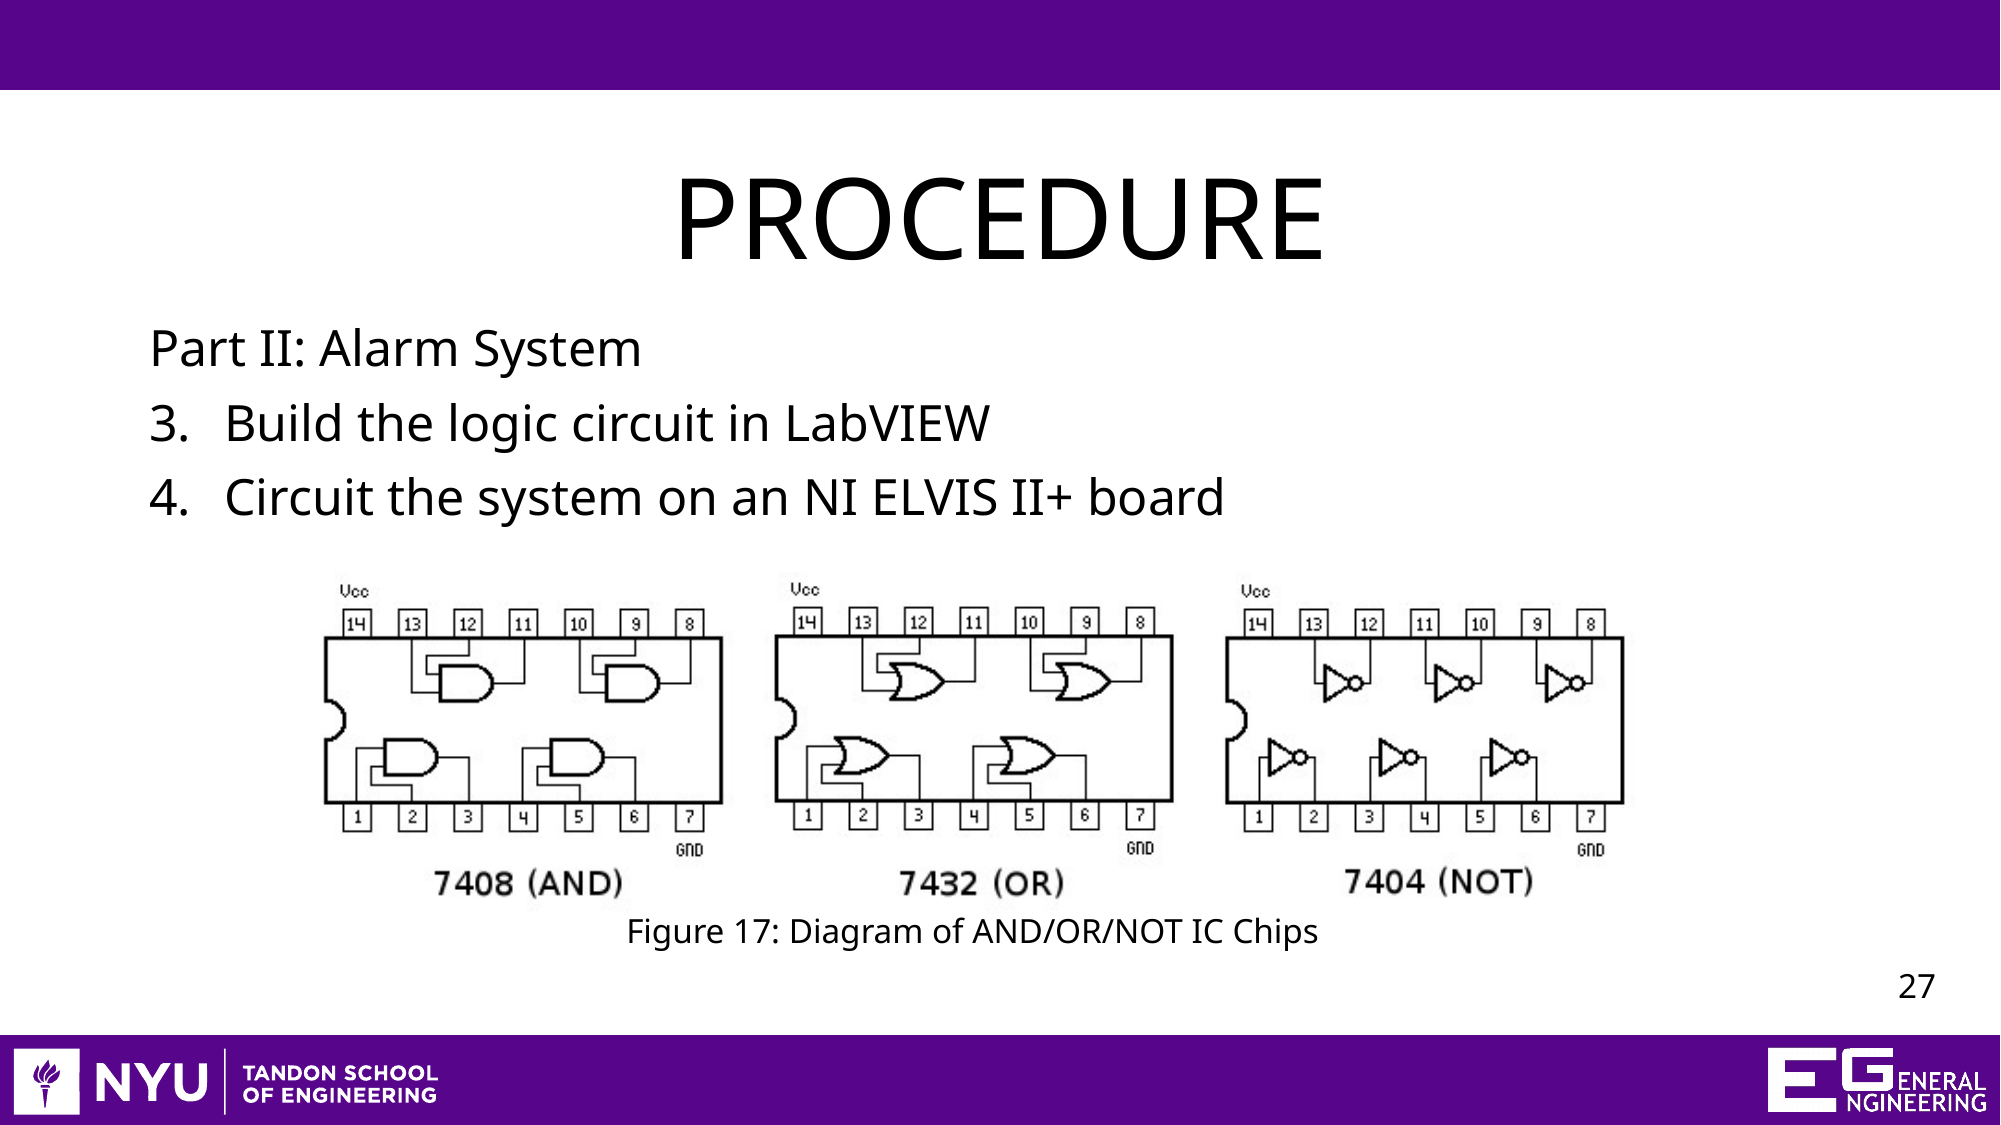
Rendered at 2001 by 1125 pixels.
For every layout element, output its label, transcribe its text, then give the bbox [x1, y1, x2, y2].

picture [1752, 1031, 2000, 1125]
text_box [0, 0, 2000, 91]
text_box 27 [1802, 958, 1951, 1013]
title PROCEDURE [92, 132, 1908, 292]
text_box Figure 17: Diagram of AND/OR/NOT IC Chips [364, 915, 1582, 958]
picture [306, 572, 1645, 915]
subtitle Part II: Alarm System Build the logic circuit in LabVIEW Circuit the system on an NI ELVIS II+ board [134, 315, 1871, 959]
picture [13, 1048, 438, 1115]
text_box [0, 1034, 1752, 1125]
